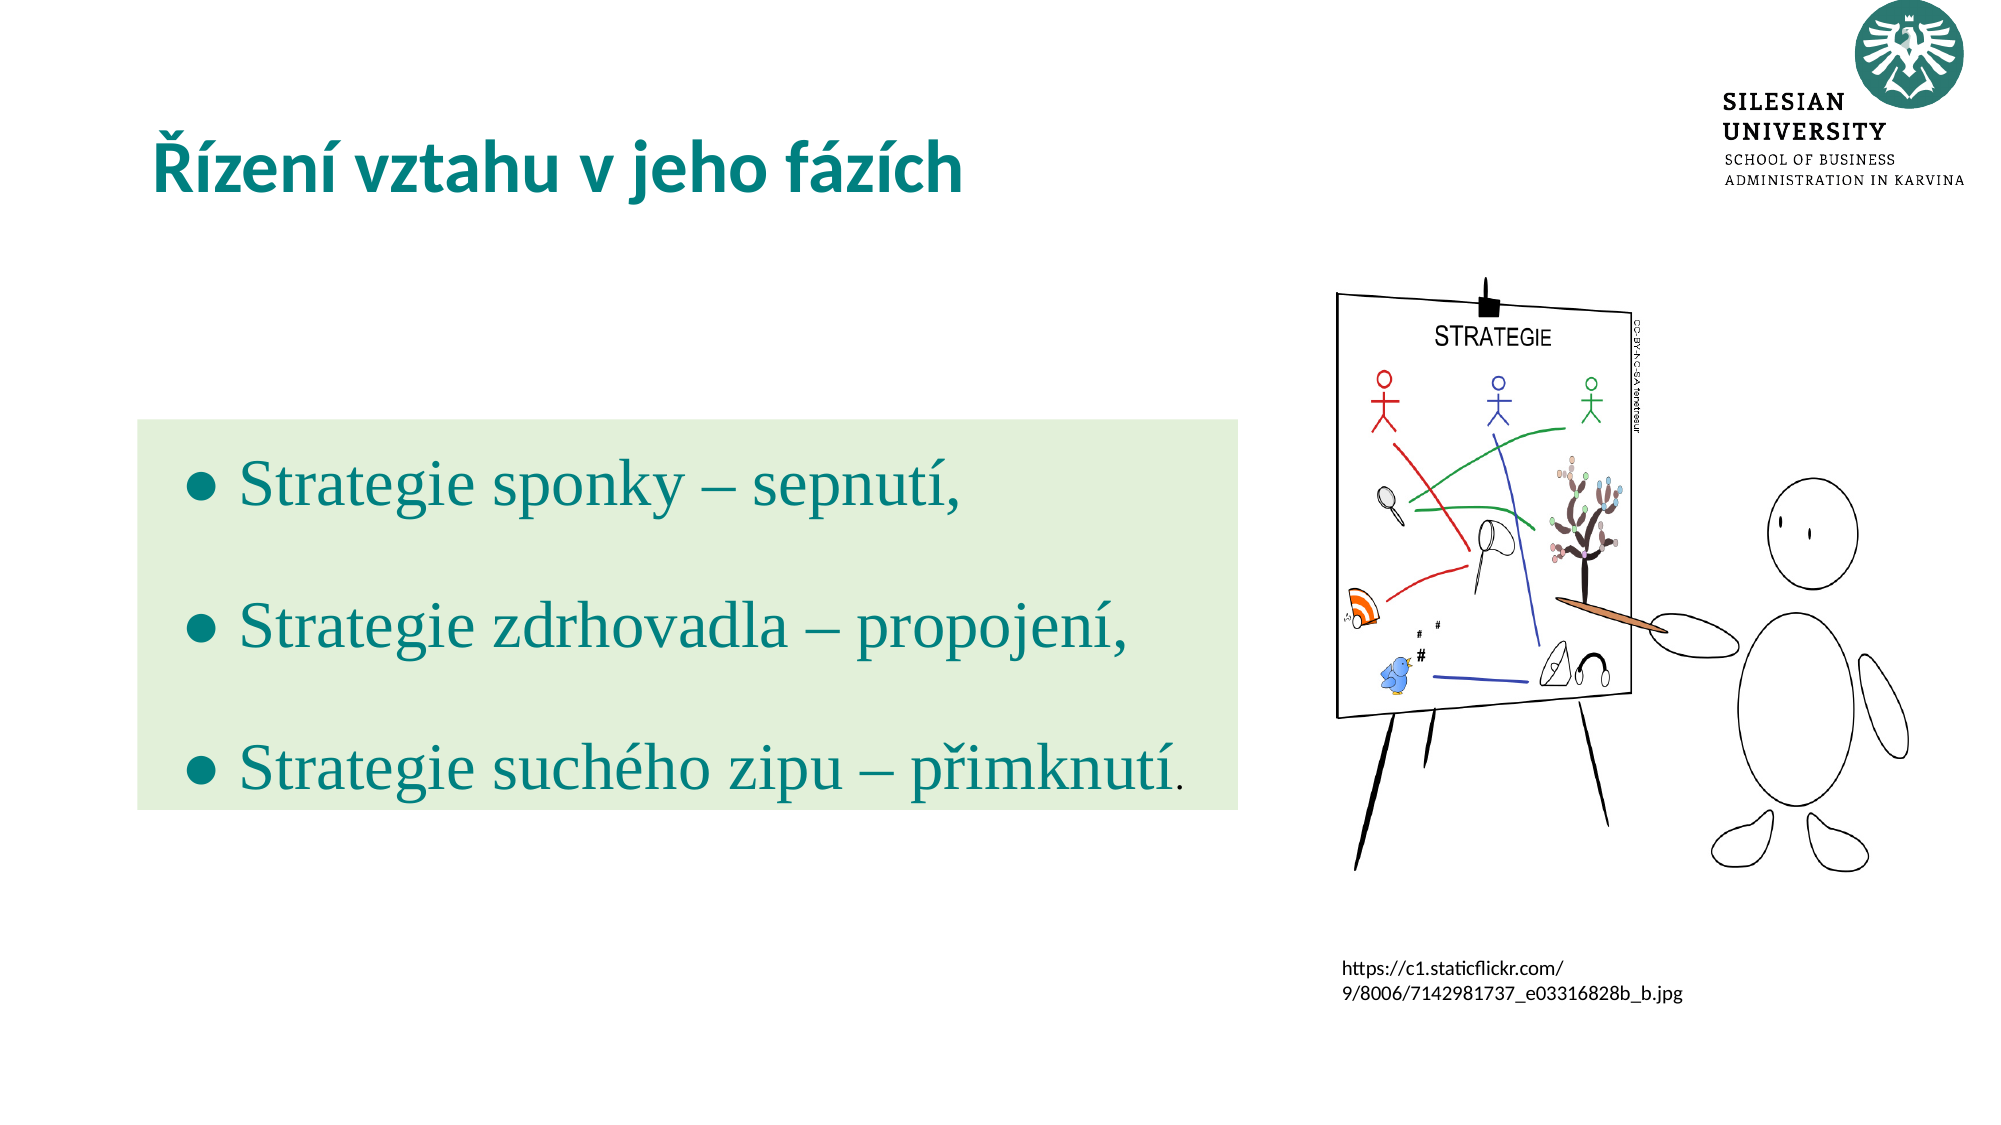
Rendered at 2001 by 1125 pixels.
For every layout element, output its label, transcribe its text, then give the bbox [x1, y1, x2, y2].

picture [1723, 0, 1964, 185]
text_box ● Strategie sponky – sepnutí, ● Strategie zdrhovadla – propojení, ● Strategie suchého zipu – přimknutí. [137, 419, 1238, 810]
text_box https://c1.staticflickr.com/9/8006/7142981737_e03316828b_b.jpg [1327, 947, 1914, 1013]
title Řízení vztahu v jeho fázích [137, 59, 1863, 278]
picture [1336, 277, 1914, 888]
